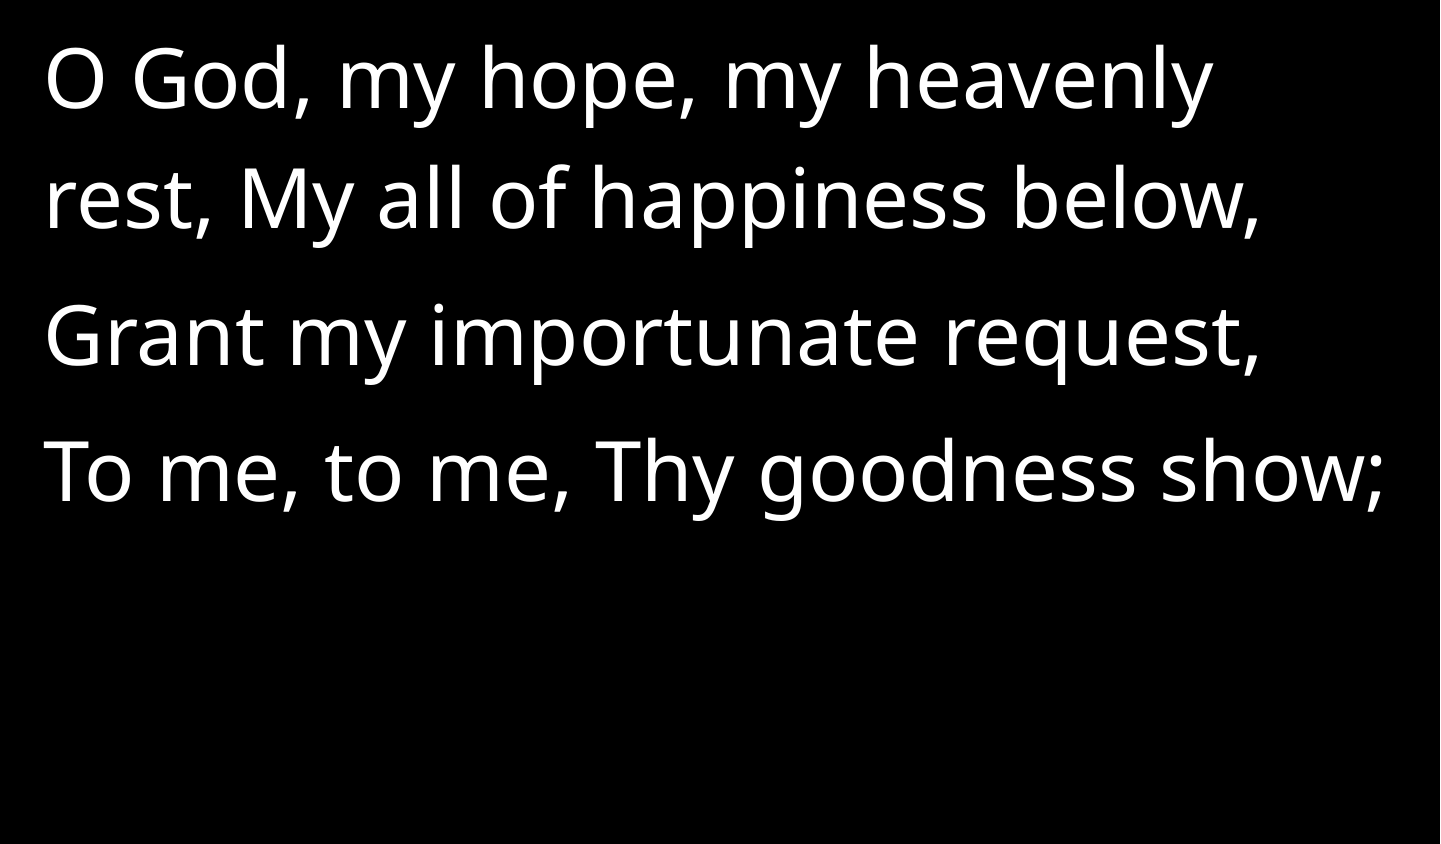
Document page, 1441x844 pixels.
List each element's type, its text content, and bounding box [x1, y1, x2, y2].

subtitle O God, my hope, my heavenly rest, My all of happiness below, Grant my importunate request, To me, to me, Thy goodness show; [32, 0, 1408, 844]
